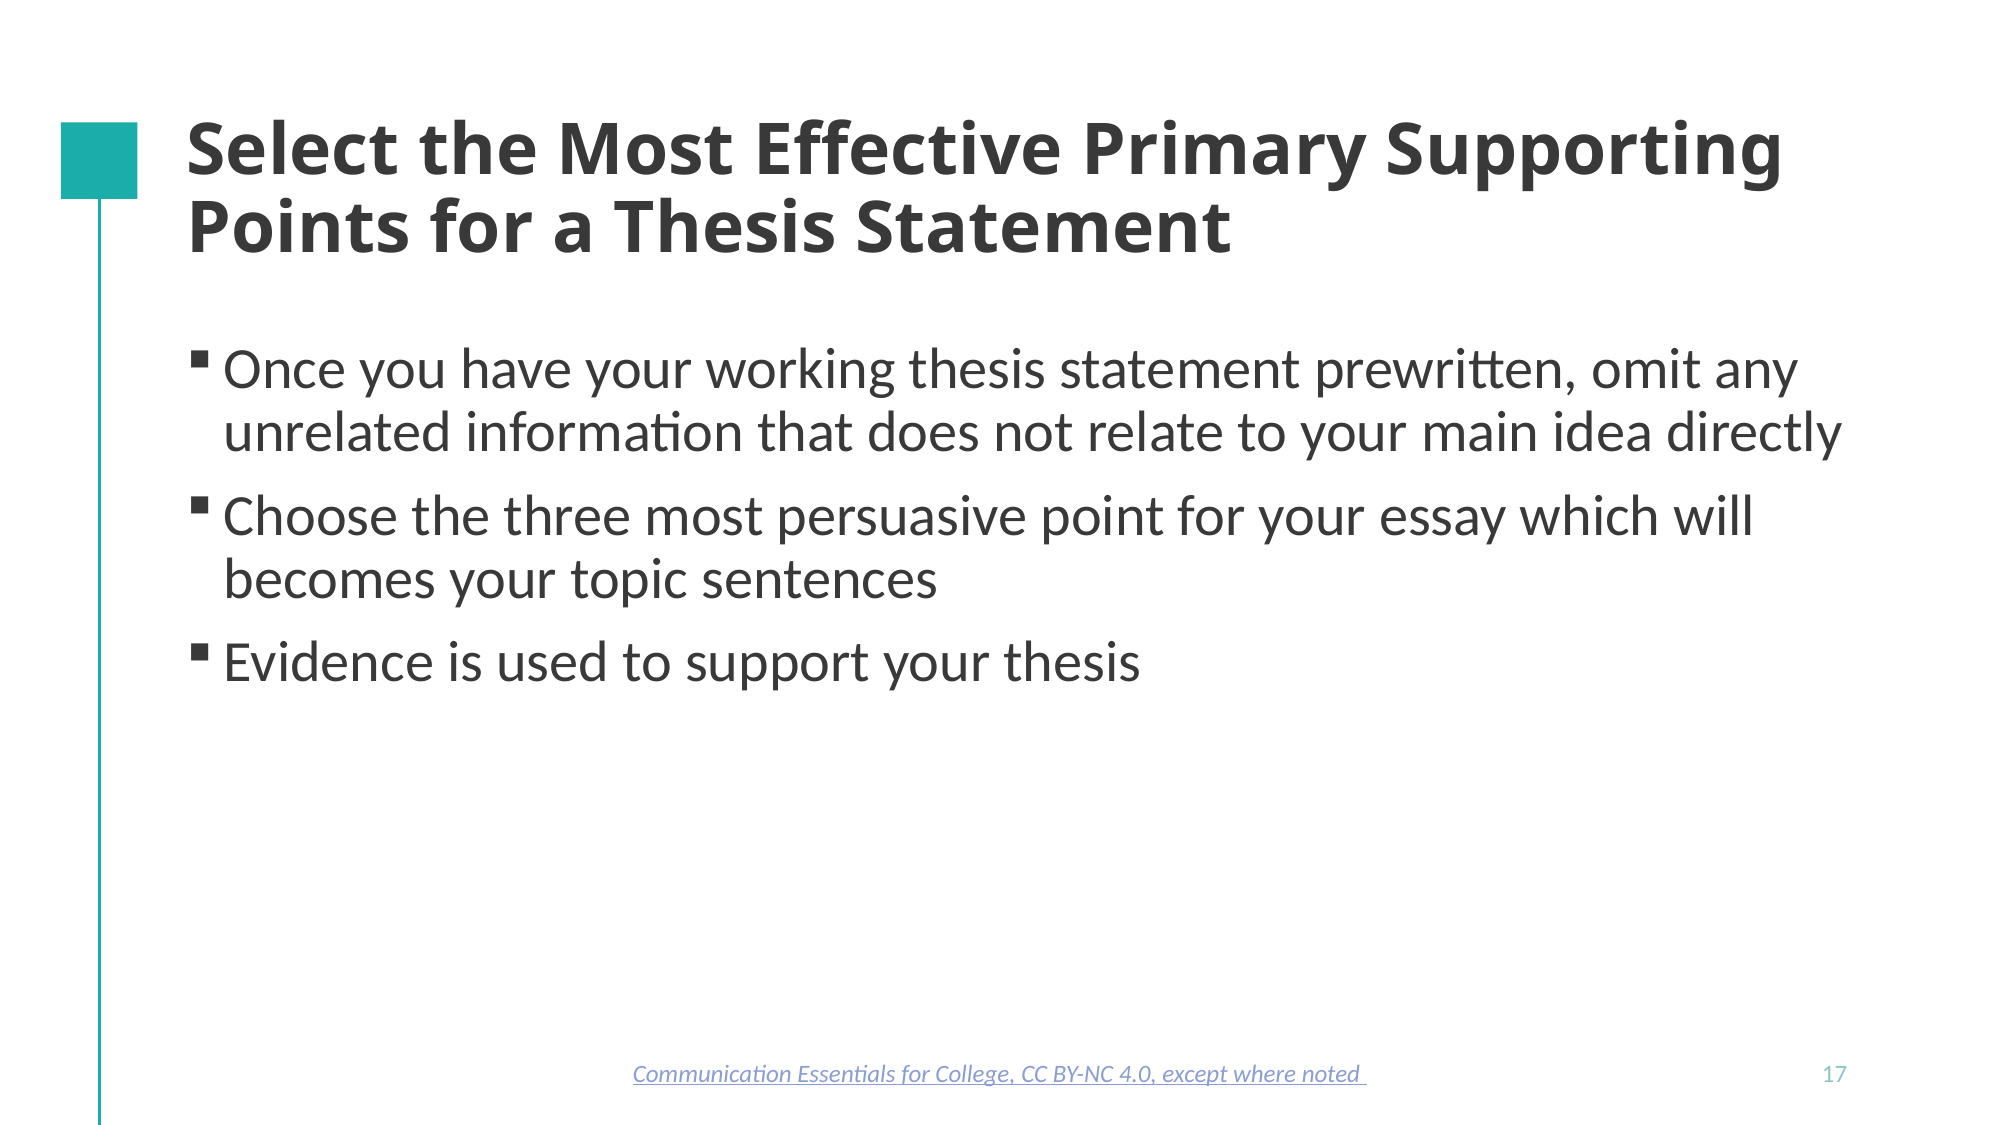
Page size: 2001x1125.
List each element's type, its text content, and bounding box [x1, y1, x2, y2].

list Once you have your working thesis statement prewritten, omit any unrelated information that does not relate to your main idea directly Choose the three most persuasive point for your essay which will becomes your topic sentences Evidence is used to support your thesis [171, 330, 1863, 1014]
slide_number 17 [1412, 1042, 1863, 1103]
footer Communication Essentials for College, CC BY-NC 4.0, except where noted [590, 1042, 1410, 1102]
title Select the Most Effective Primary Supporting Points for a Thesis Statement [171, 105, 1863, 278]
